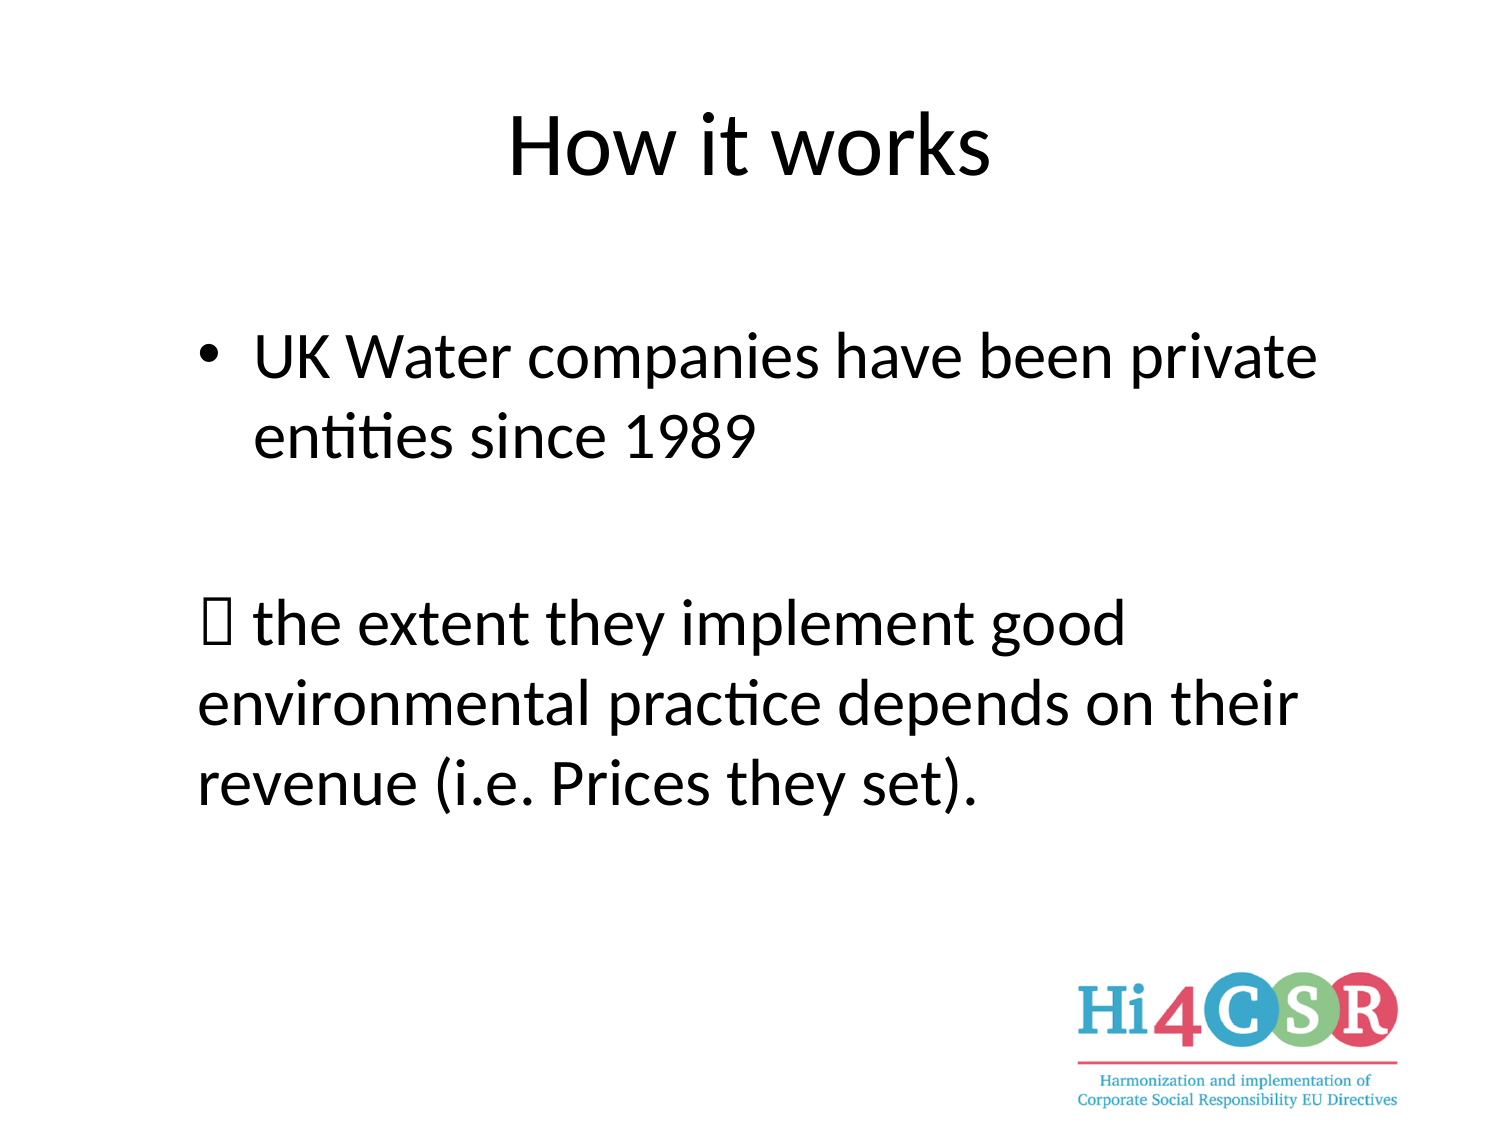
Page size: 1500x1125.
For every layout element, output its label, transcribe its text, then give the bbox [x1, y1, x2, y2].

title How it works [75, 45, 1425, 233]
list UK Water companies have been private entities since 1989  the extent they implement good environmental practice depends on their revenue (i.e. Prices they set). [182, 304, 1500, 1125]
picture [989, 923, 1500, 1125]
